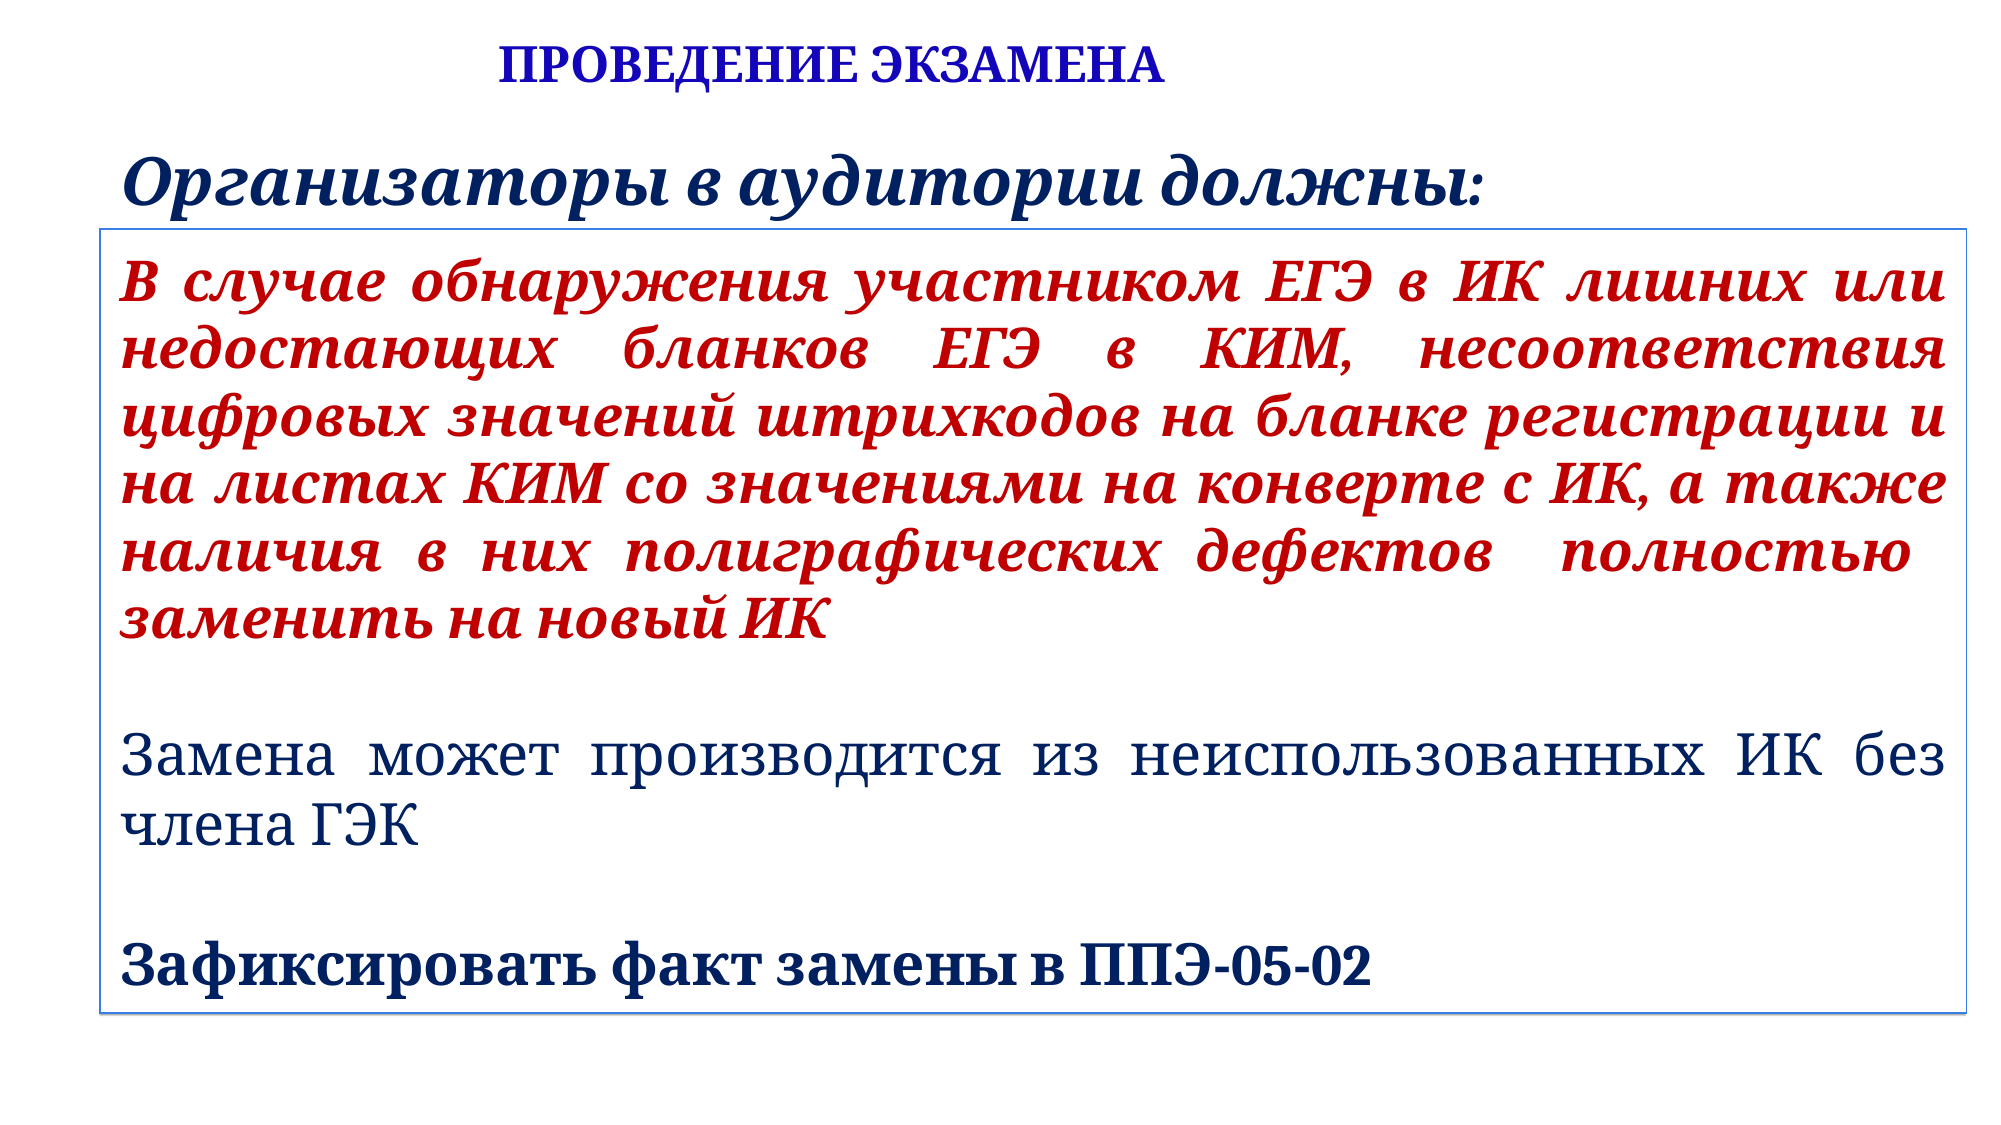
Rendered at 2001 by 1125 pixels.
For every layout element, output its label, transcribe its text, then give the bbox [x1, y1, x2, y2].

text_box В случае обнаружения участником ЕГЭ в ИК лишних или недостающих бланков ЕГЭ в КИМ, несоответствия цифровых значений штрихкодов на бланке регистрации и на листах КИМ со значениями на конверте с ИК, а также наличия в них полиграфических дефектов полностью заменить на новый ИК Замена может производится из неиспользованных ИК без члена ГЭК Зафиксировать факт замены в ППЭ-05-02 [99, 229, 1967, 1014]
text_box Организаторы в аудитории должны: [99, 145, 2000, 213]
text_box ПРОВЕДЕНИЕ ЭКЗАМЕНА [483, 24, 1181, 100]
